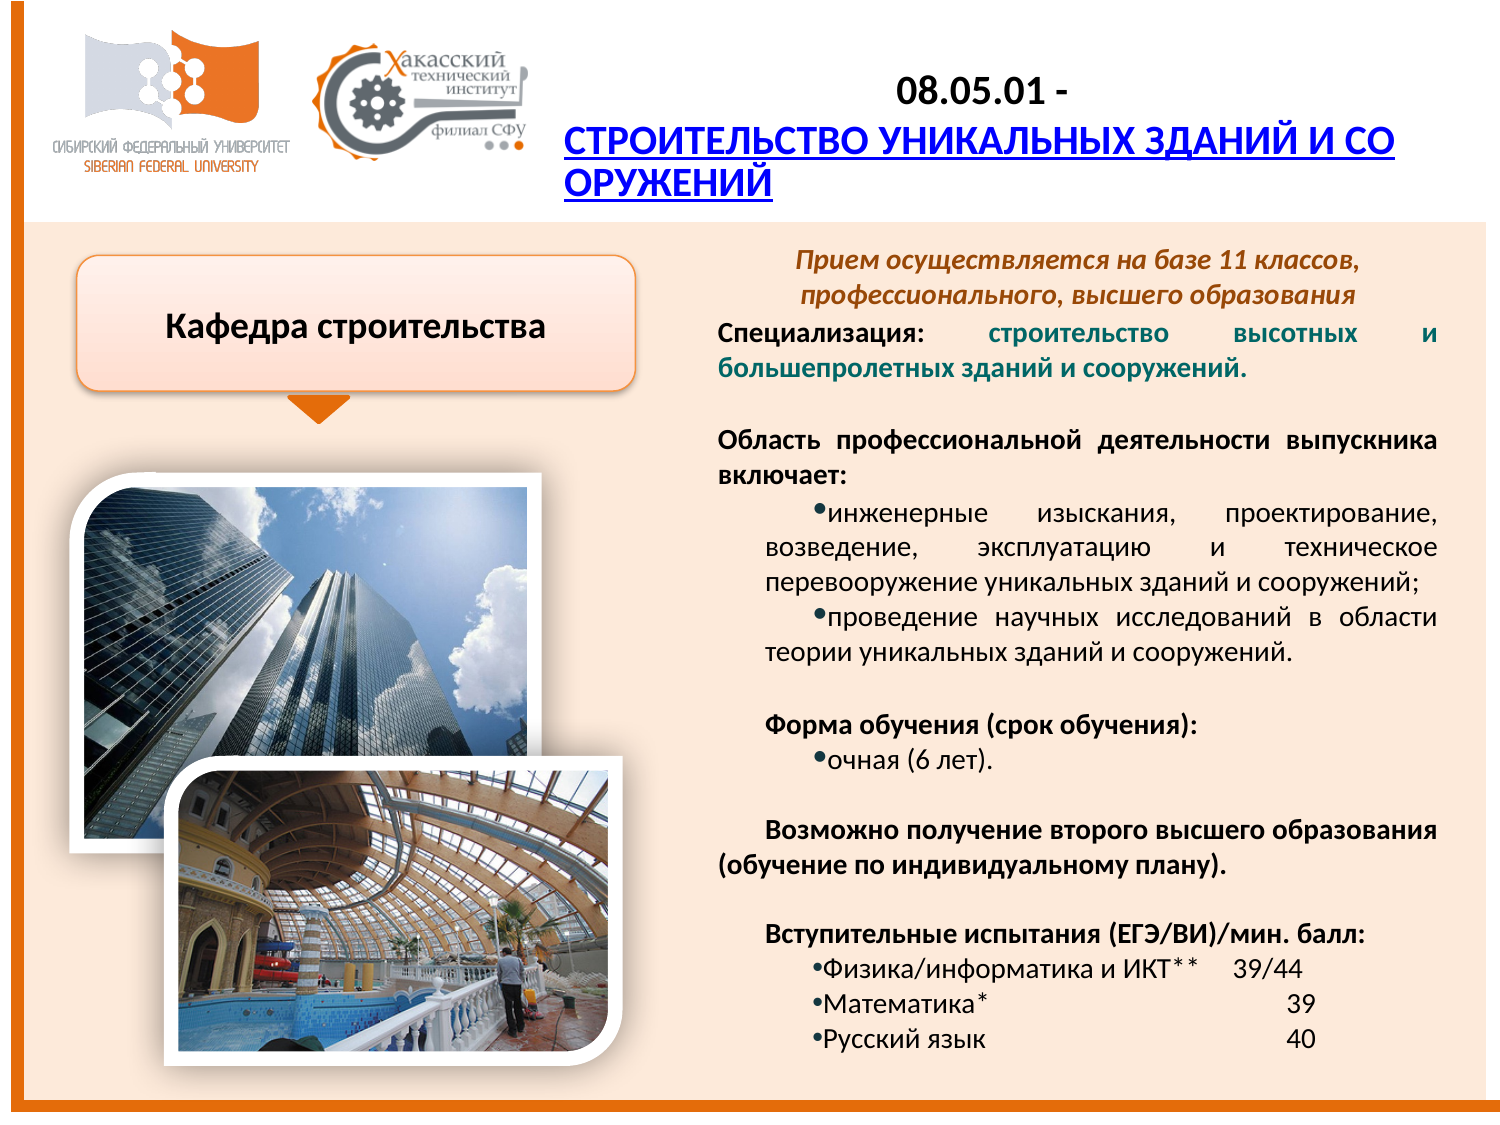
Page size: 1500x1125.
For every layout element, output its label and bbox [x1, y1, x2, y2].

picture [52, 30, 290, 172]
text_box [11, 1, 1500, 1114]
picture [76, 479, 616, 1059]
text_box [76, 255, 657, 465]
picture [312, 42, 529, 162]
